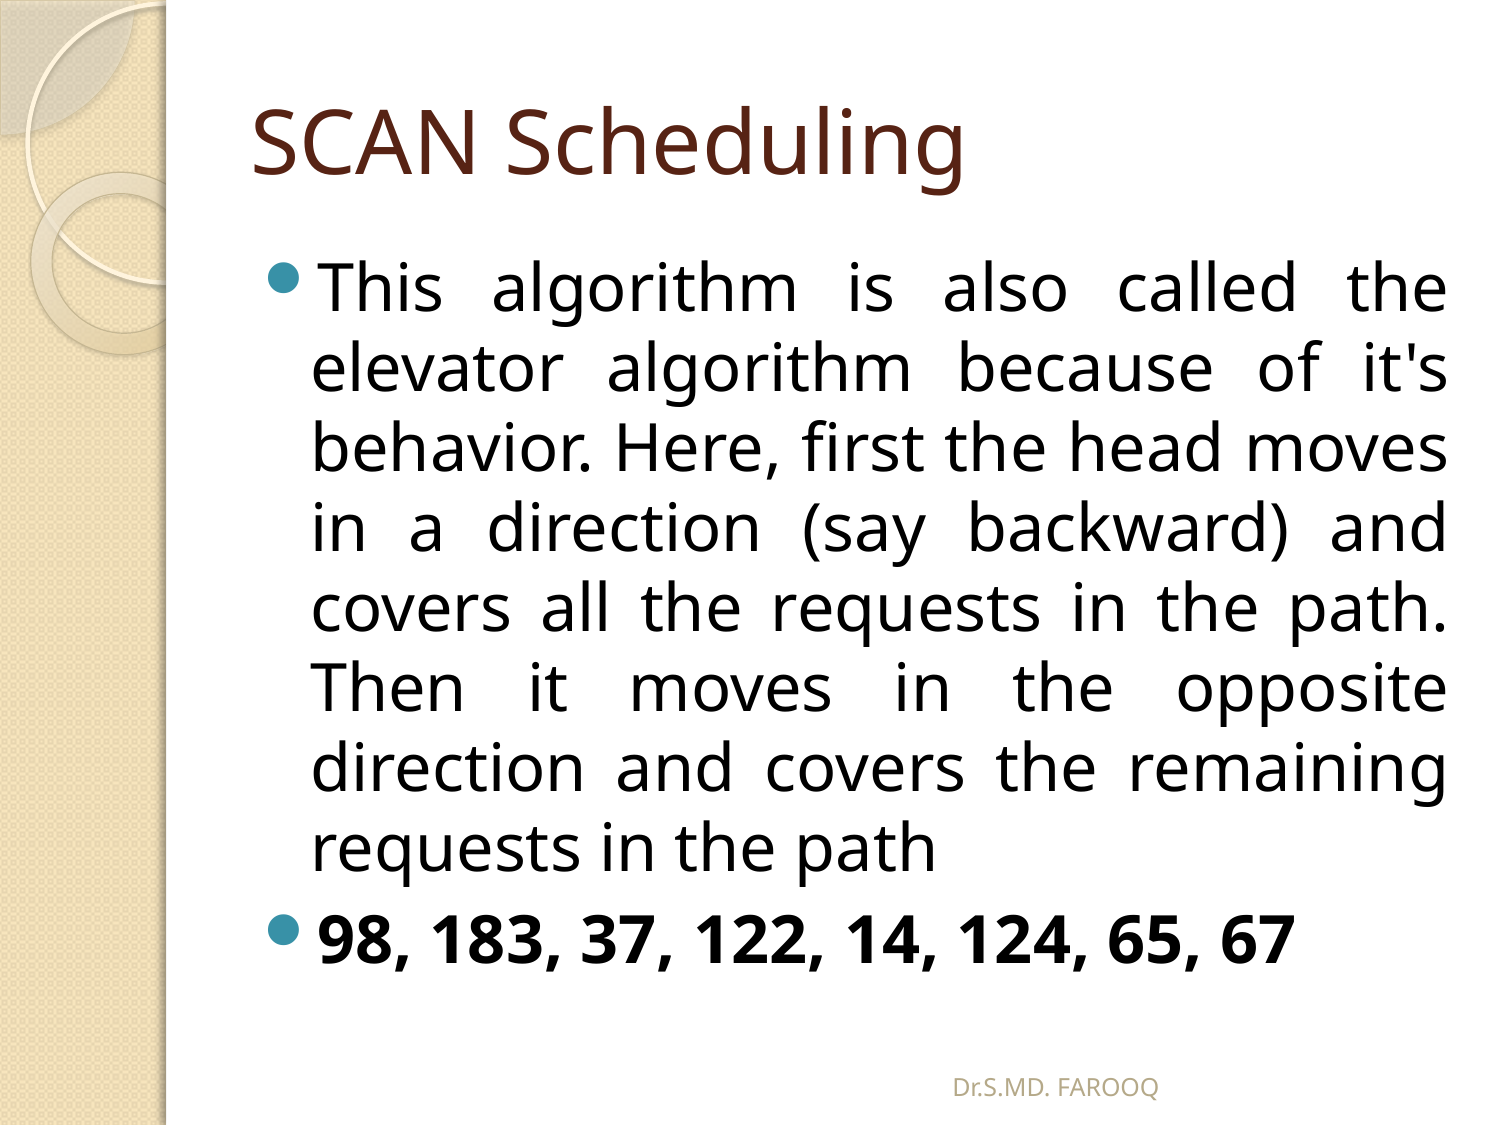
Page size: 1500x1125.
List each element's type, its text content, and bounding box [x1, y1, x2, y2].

list This algorithm is also called the elevator algorithm because of it's behavior. Here, first the head moves in a direction (say backward) and covers all the requests in the path. Then it moves in the opposite direction and covers the remaining requests in the path 98, 183, 37, 122, 14, 124, 65, 67 [235, 237, 1466, 1025]
title SCAN Scheduling [235, 45, 1466, 233]
footer Dr.S.MD. FAROOQ [937, 1034, 1413, 1113]
